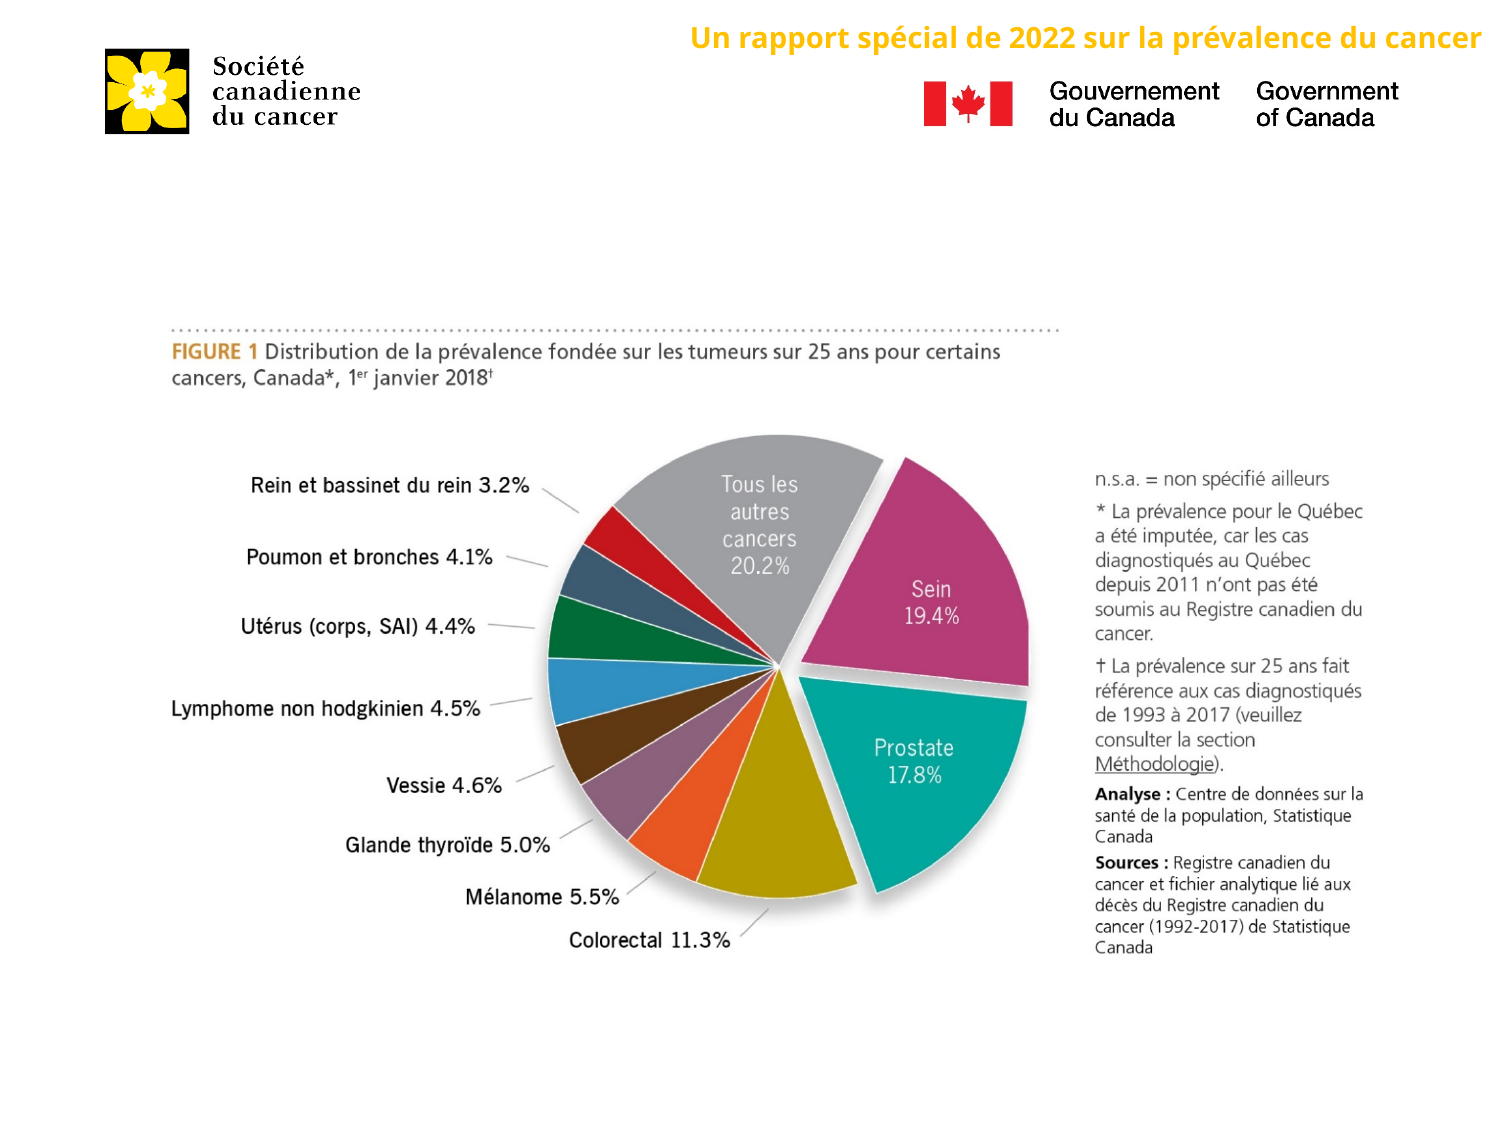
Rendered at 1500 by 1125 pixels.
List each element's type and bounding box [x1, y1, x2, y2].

picture [62, 5, 400, 176]
picture [924, 74, 1457, 133]
picture [0, 262, 1500, 1113]
